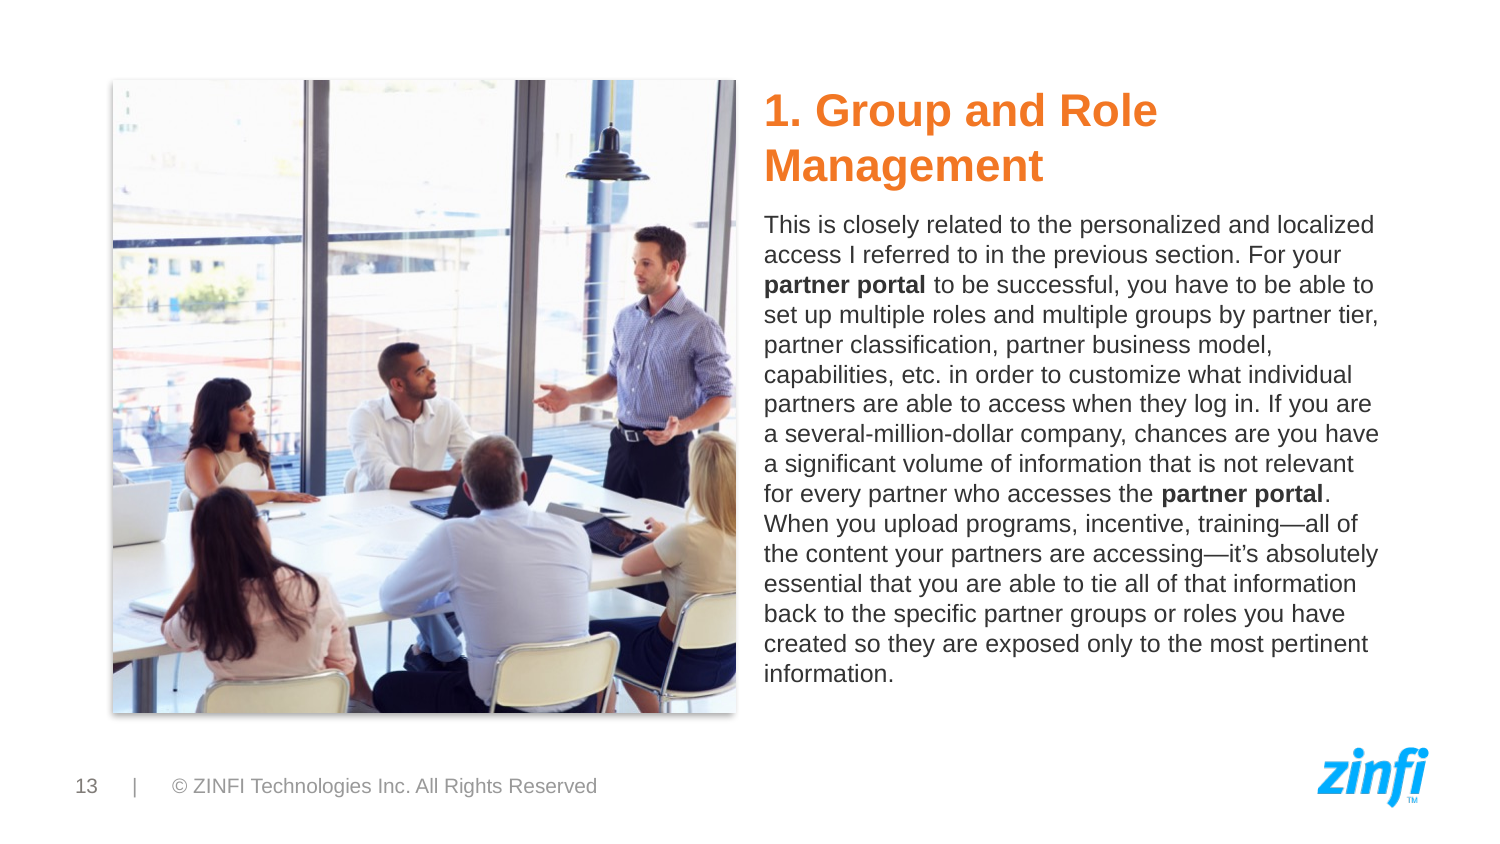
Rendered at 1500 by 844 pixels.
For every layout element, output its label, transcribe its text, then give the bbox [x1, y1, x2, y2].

list This is closely related to the personalized and localized access I referred to in the previous section. For your partner portal to be successful, you have to be able to set up multiple roles and multiple groups by partner tier, partner classification, partner business model, capabilities, etc. in order to customize what individual partners are able to access when they log in. If you are a several-million-dollar company, chances are you have a significant volume of information that is not relevant for every partner who accesses the partner portal. When you upload programs, incentive, training—all of the content your partners are accessing—it’s absolutely essential that you are able to tie all of that information back to the specific partner groups or roles you have created so they are exposed only to the most pertinent information. [764, 208, 1387, 714]
list 1. Group and Role Management [764, 80, 1387, 144]
picture [112, 79, 736, 714]
picture [1317, 747, 1406, 808]
picture [1394, 753, 1429, 808]
